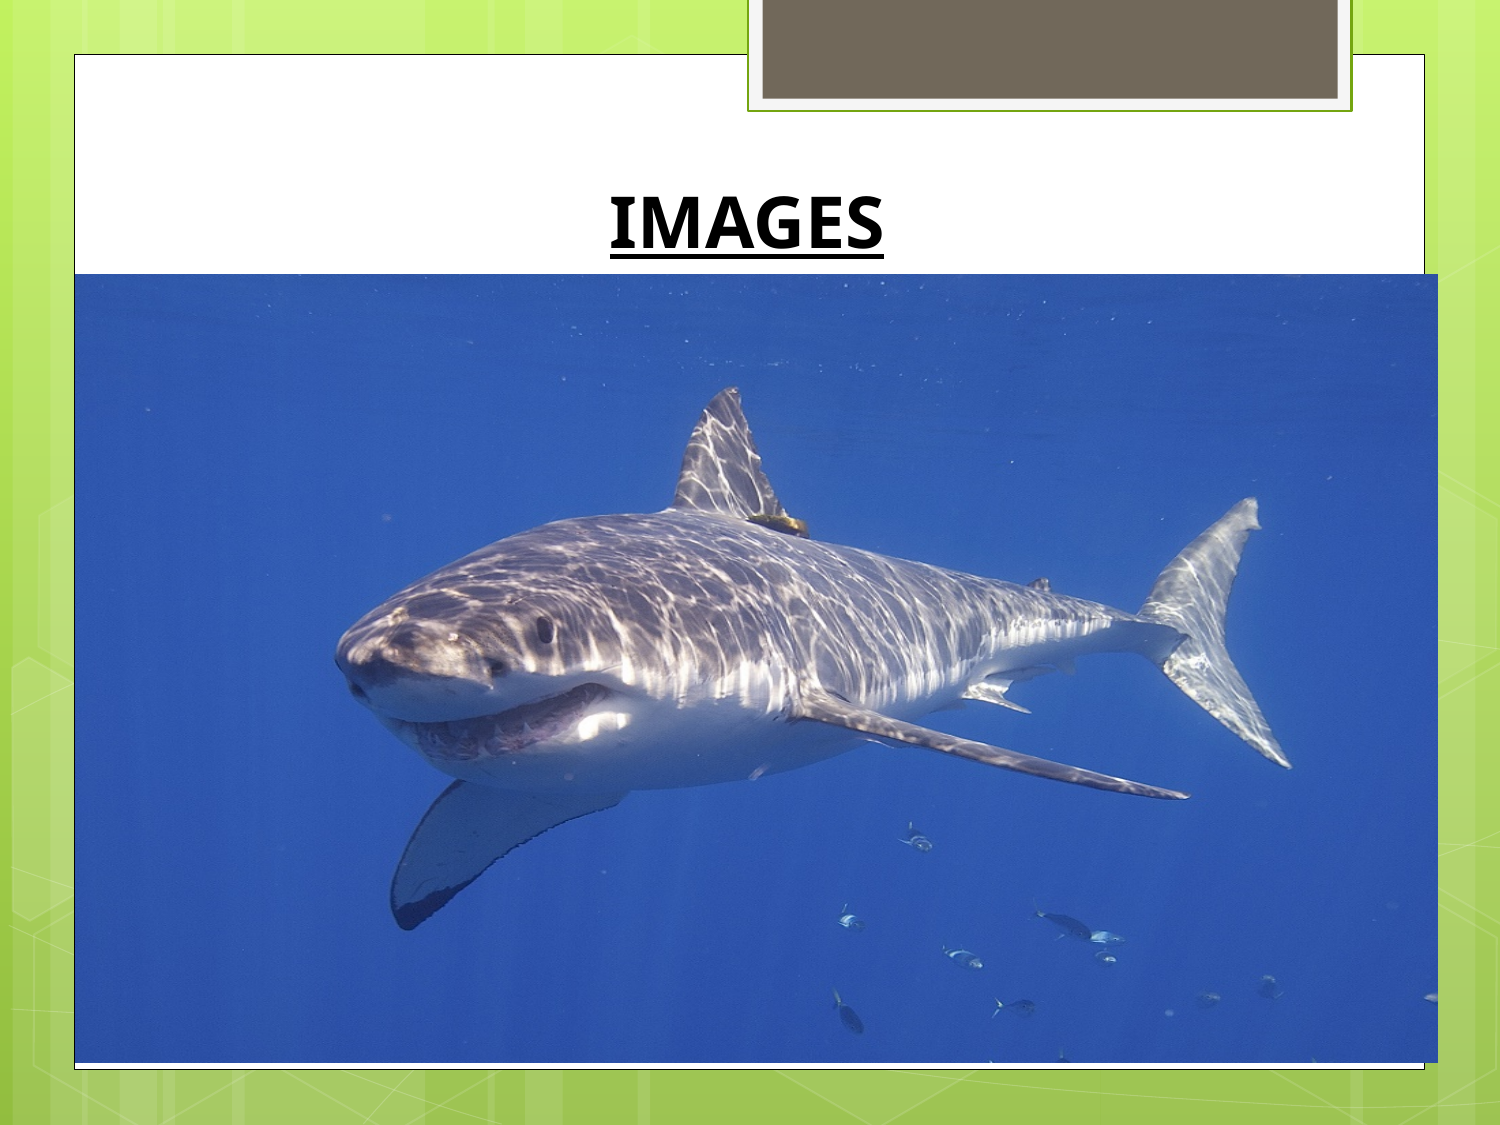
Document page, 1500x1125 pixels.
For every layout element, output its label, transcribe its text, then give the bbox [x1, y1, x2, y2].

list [74, 274, 1438, 1063]
title IMAGES [171, 168, 1324, 273]
